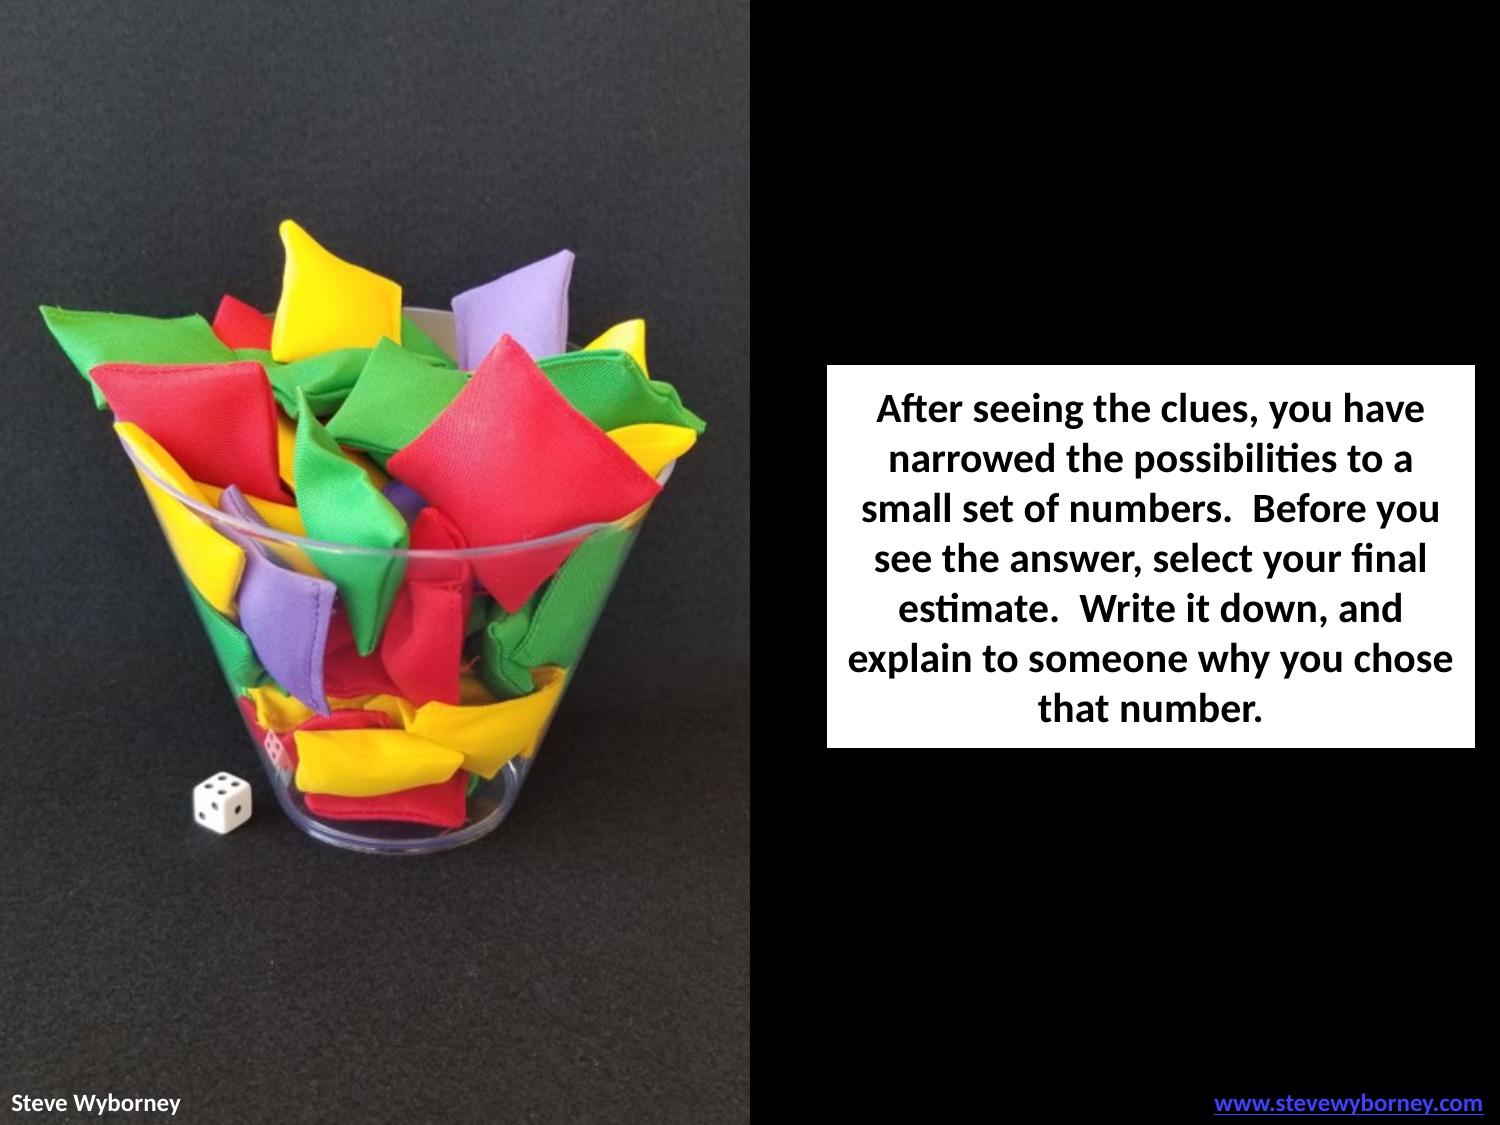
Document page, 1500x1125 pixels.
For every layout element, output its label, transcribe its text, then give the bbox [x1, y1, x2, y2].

picture [0, 0, 751, 1125]
text_box After seeing the clues, you have narrowed the possibilities to a small set of numbers. Before you see the answer, select your final estimate. Write it down, and explain to someone why you chose that number. [823, 360, 1479, 752]
text_box www.stevewyborney.com [1199, 1079, 1499, 1125]
